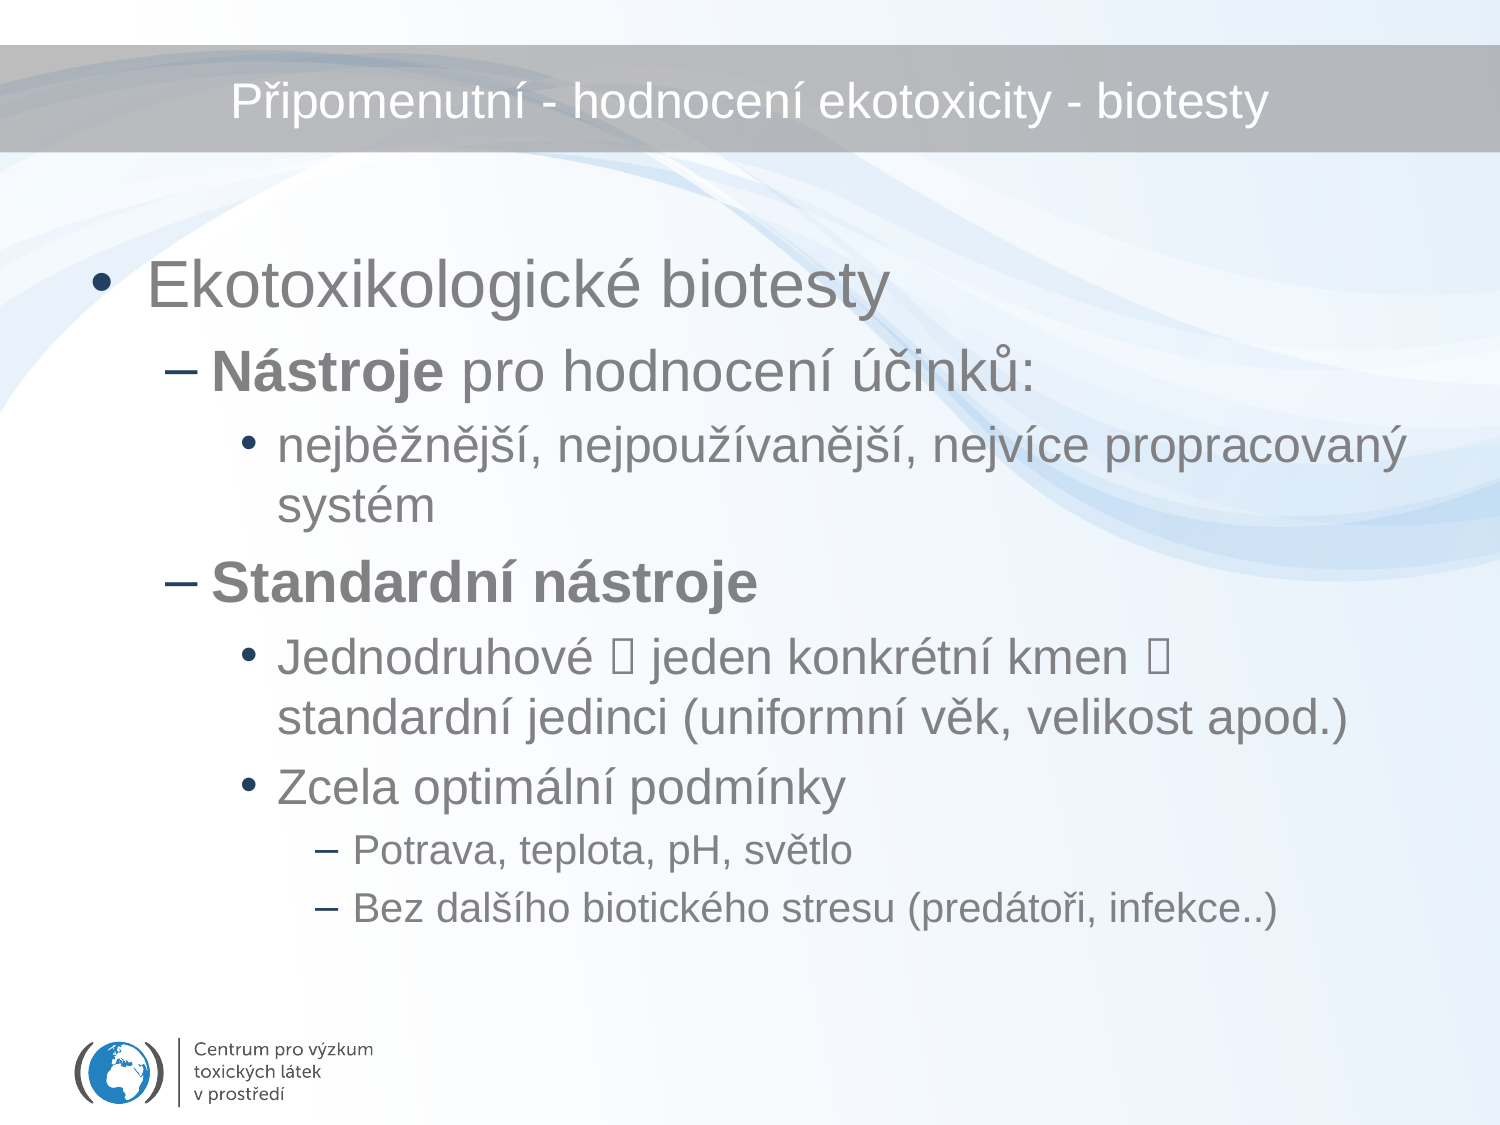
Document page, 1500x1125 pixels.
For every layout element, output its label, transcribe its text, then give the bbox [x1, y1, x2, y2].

picture [0, 153, 1500, 1125]
title Připomenutní - hodnocení ekotoxicity - biotesty [0, 45, 1500, 153]
list Ekotoxikologické biotesty Nástroje pro hodnocení účinků: nejběžnější, nejpoužívanější, nejvíce propracovaný systém Standardní nástroje Jednodruhové  jeden konkrétní kmen  standardní jedinci (uniformní věk, velikost apod.) Zcela optimální podmínky Potrava, teplota, pH, světlo Bez dalšího biotického stresu (predátoři, infekce..) [75, 233, 1425, 977]
picture [0, 0, 1500, 45]
